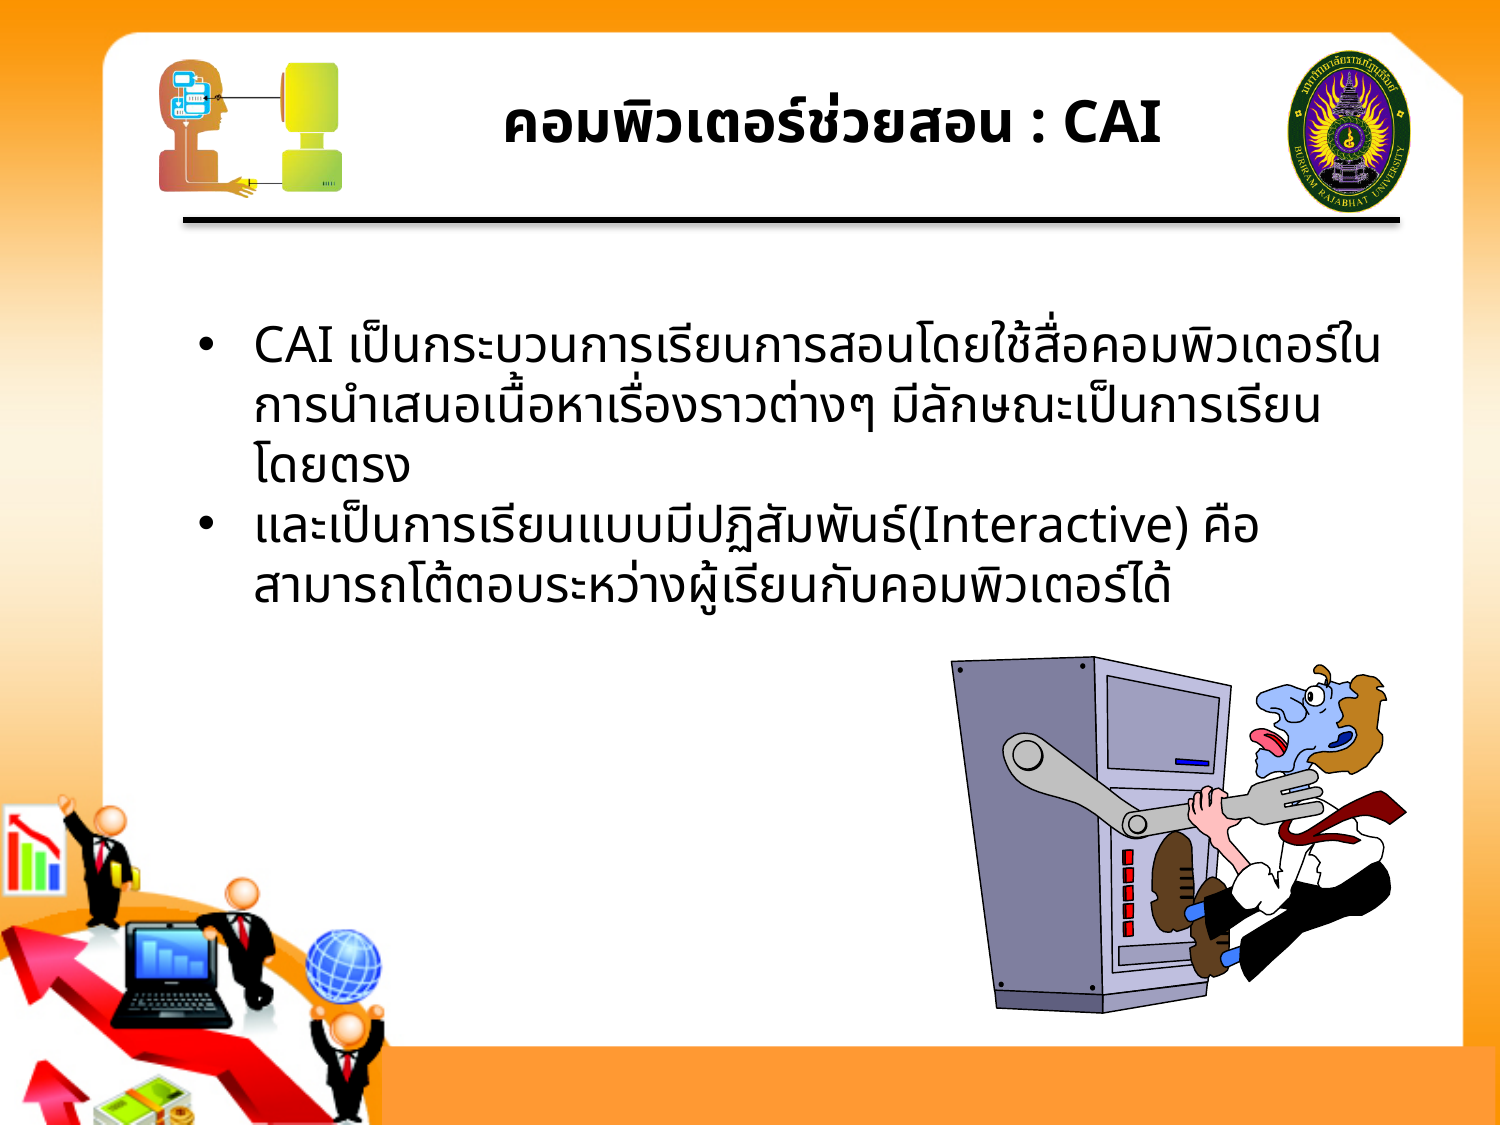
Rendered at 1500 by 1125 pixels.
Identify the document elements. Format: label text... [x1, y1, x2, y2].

text_box CAI เป็นกระบวนการเรียนการสอนโดยใช้สื่อคอมพิวเตอร์ในการนำเสนอเนื้อหาเรื่องราวต่างๆ มีลักษณะเป็นการเรียนโดยตรง และเป็นการเรียนแบบมีปฏิสัมพันธ์(Interactive) คือสามารถโต้ตอบระหว่างผู้เรียนกับคอมพิวเตอร์ได้ [182, 305, 1400, 621]
picture [0, 0, 1500, 1125]
title คอมพิวเตอร์ช่วยสอน : CAI [277, 37, 1388, 201]
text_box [949, 655, 1412, 1019]
text_box [380, 1044, 1498, 1125]
